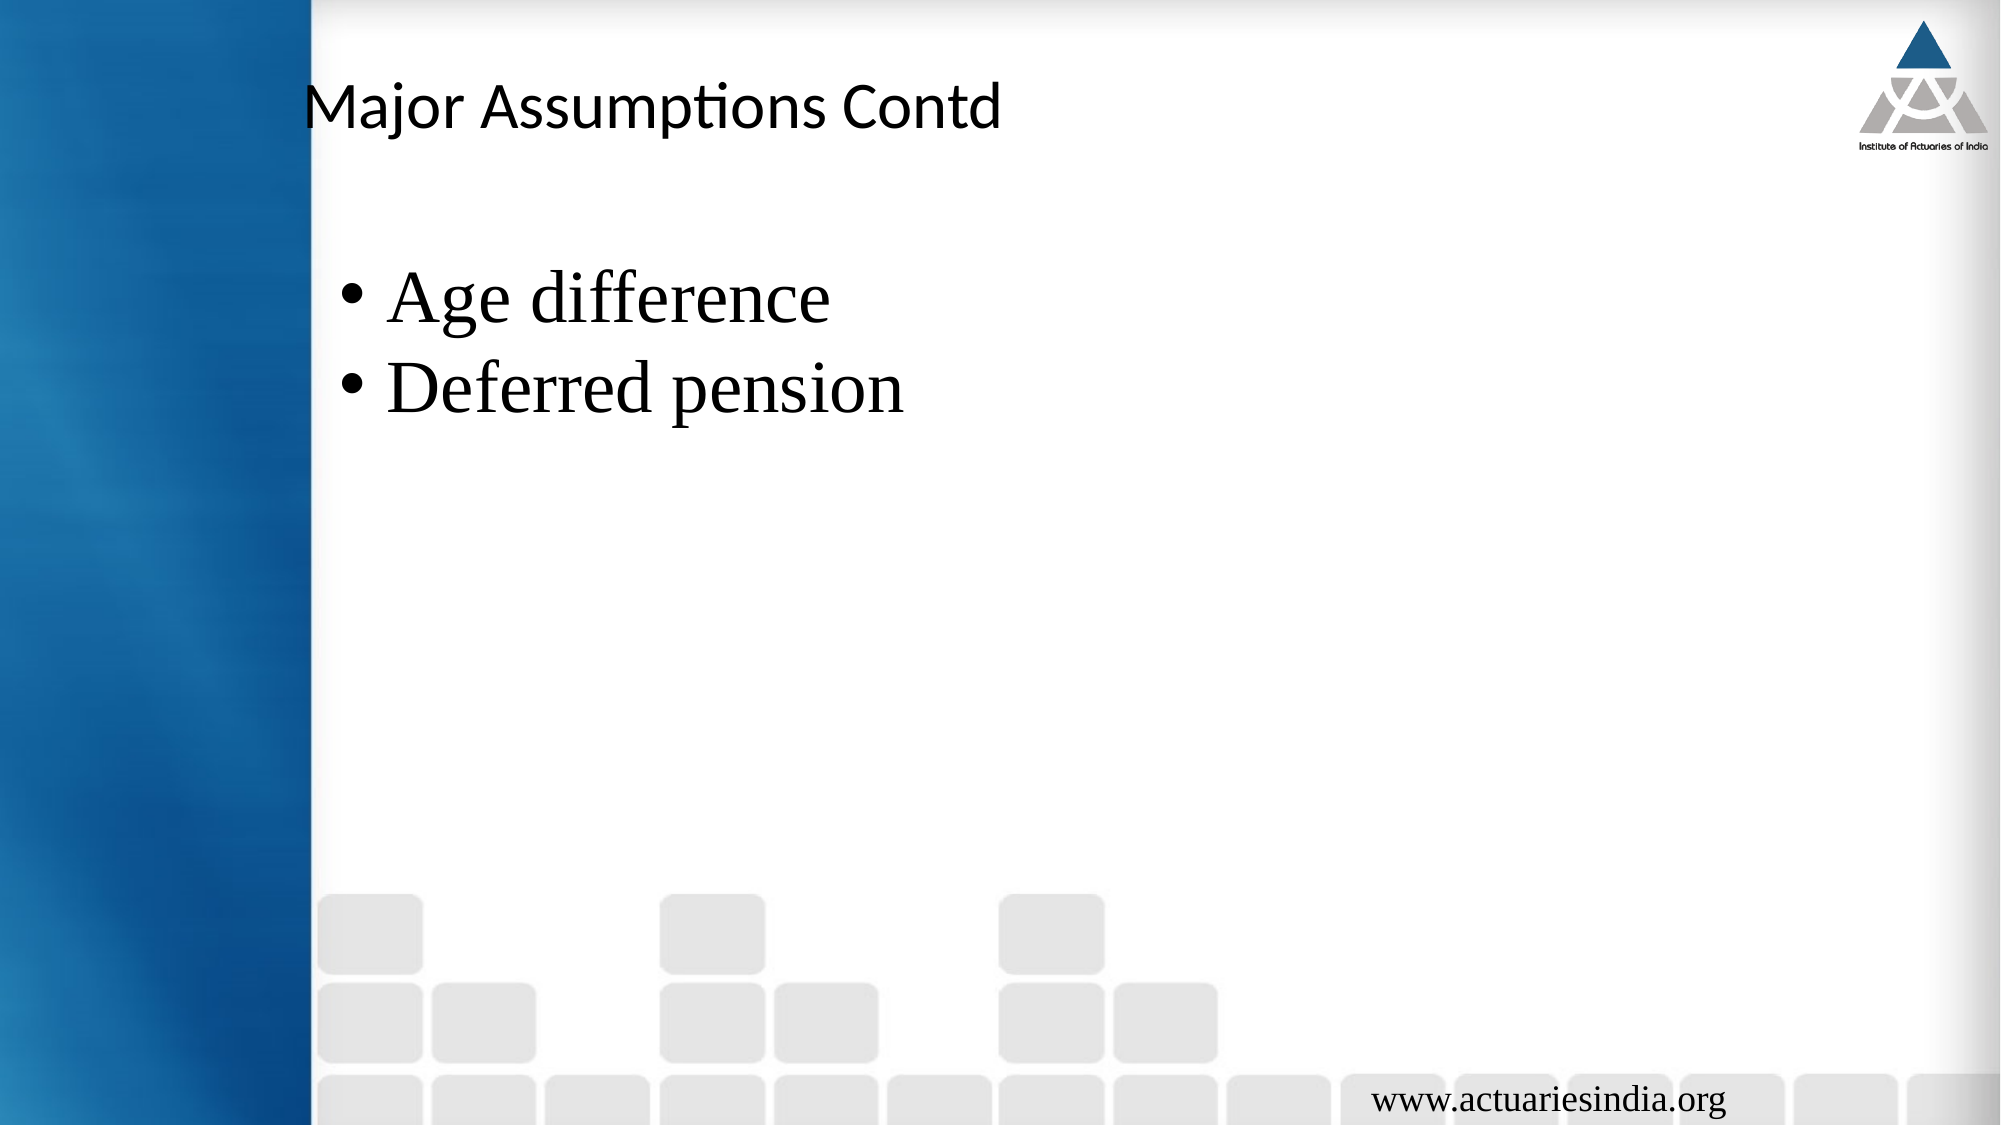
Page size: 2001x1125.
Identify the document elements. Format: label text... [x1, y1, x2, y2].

text_box Age difference Deferred pension [324, 199, 1738, 435]
text_box Major Assumptions Contd [287, 37, 1775, 166]
text_box www.actuariesindia.org [1356, 1066, 1832, 1125]
picture [0, 0, 2001, 1125]
